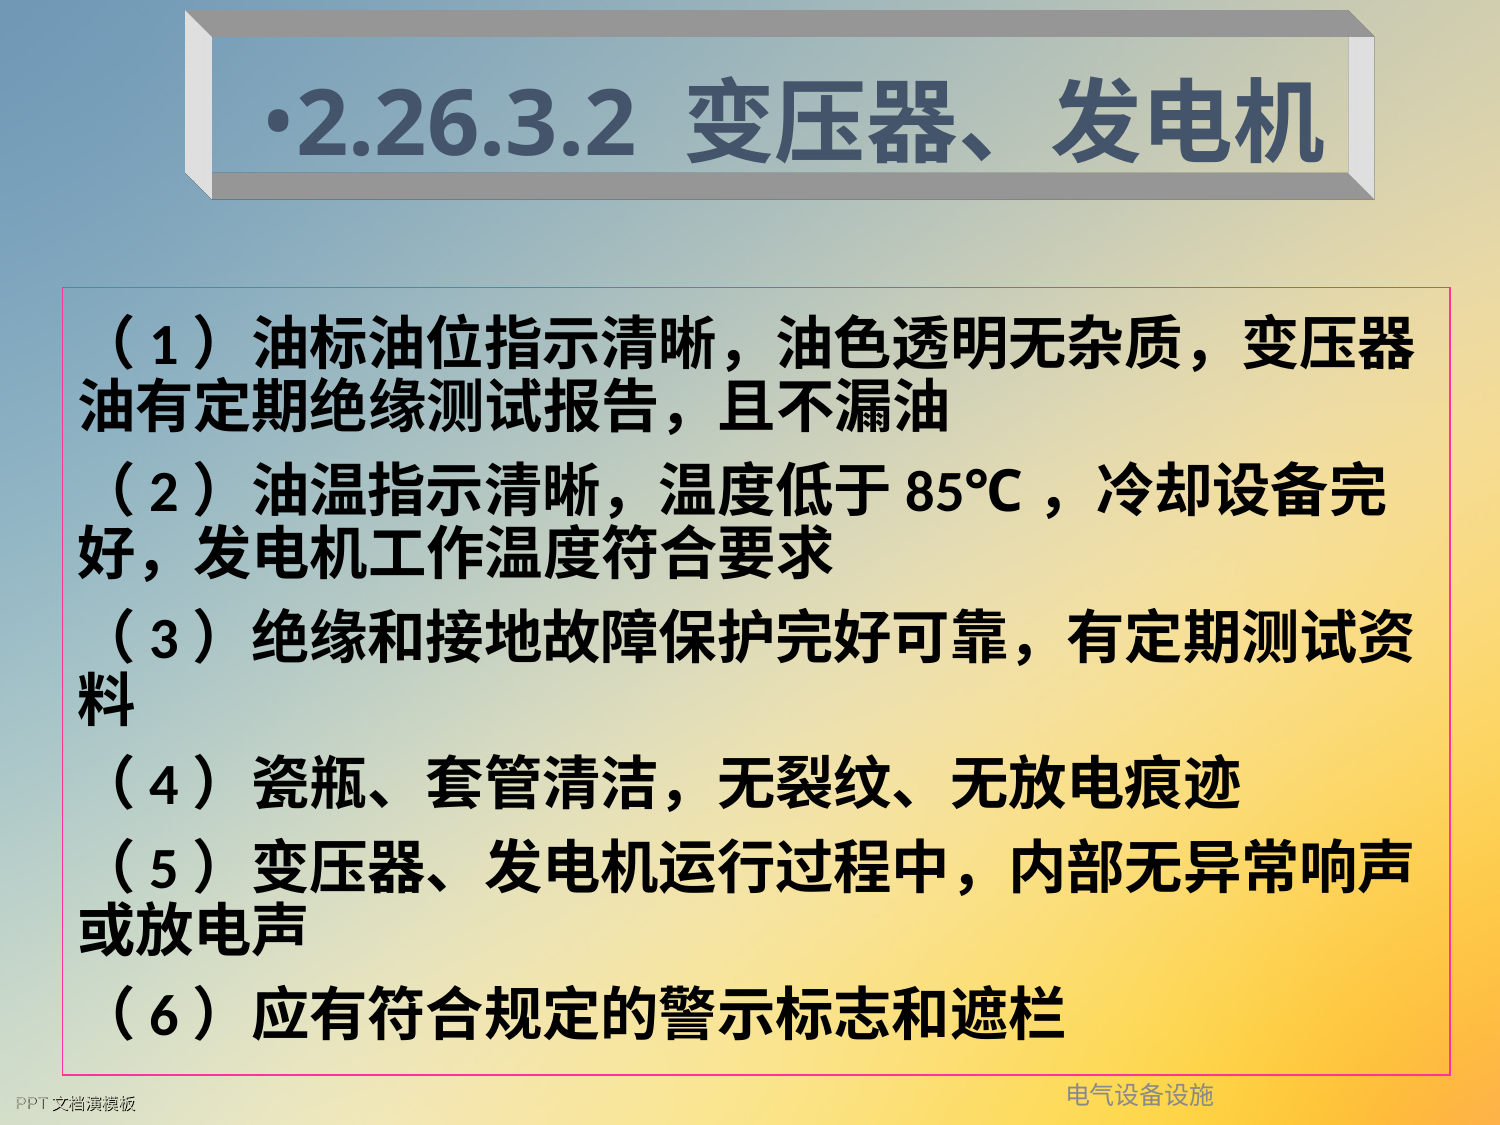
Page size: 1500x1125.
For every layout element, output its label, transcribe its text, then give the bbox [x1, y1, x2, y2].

picture [0, 0, 1500, 1125]
text_box 2.26.3.2 变压器、发电机 [212, 37, 1375, 200]
text_box 电气设备设施 [922, 1075, 1358, 1125]
subtitle （1）油标油位指示清晰，油色透明无杂质，变压器油有定期绝缘测试报告，且不漏油 （2）油温指示清晰，温度低于85℃，冷却设备完好，发电机工作温度符合要求 （3）绝缘和接地故障保护完好可靠，有定期测试资料 （4）瓷瓶、套管清洁，无裂纹、无放电痕迹 （5）变压器、发电机运行过程中，内部无异常响声或放电声 （6）应有符合规定的警示标志和遮栏 [62, 287, 1450, 1075]
